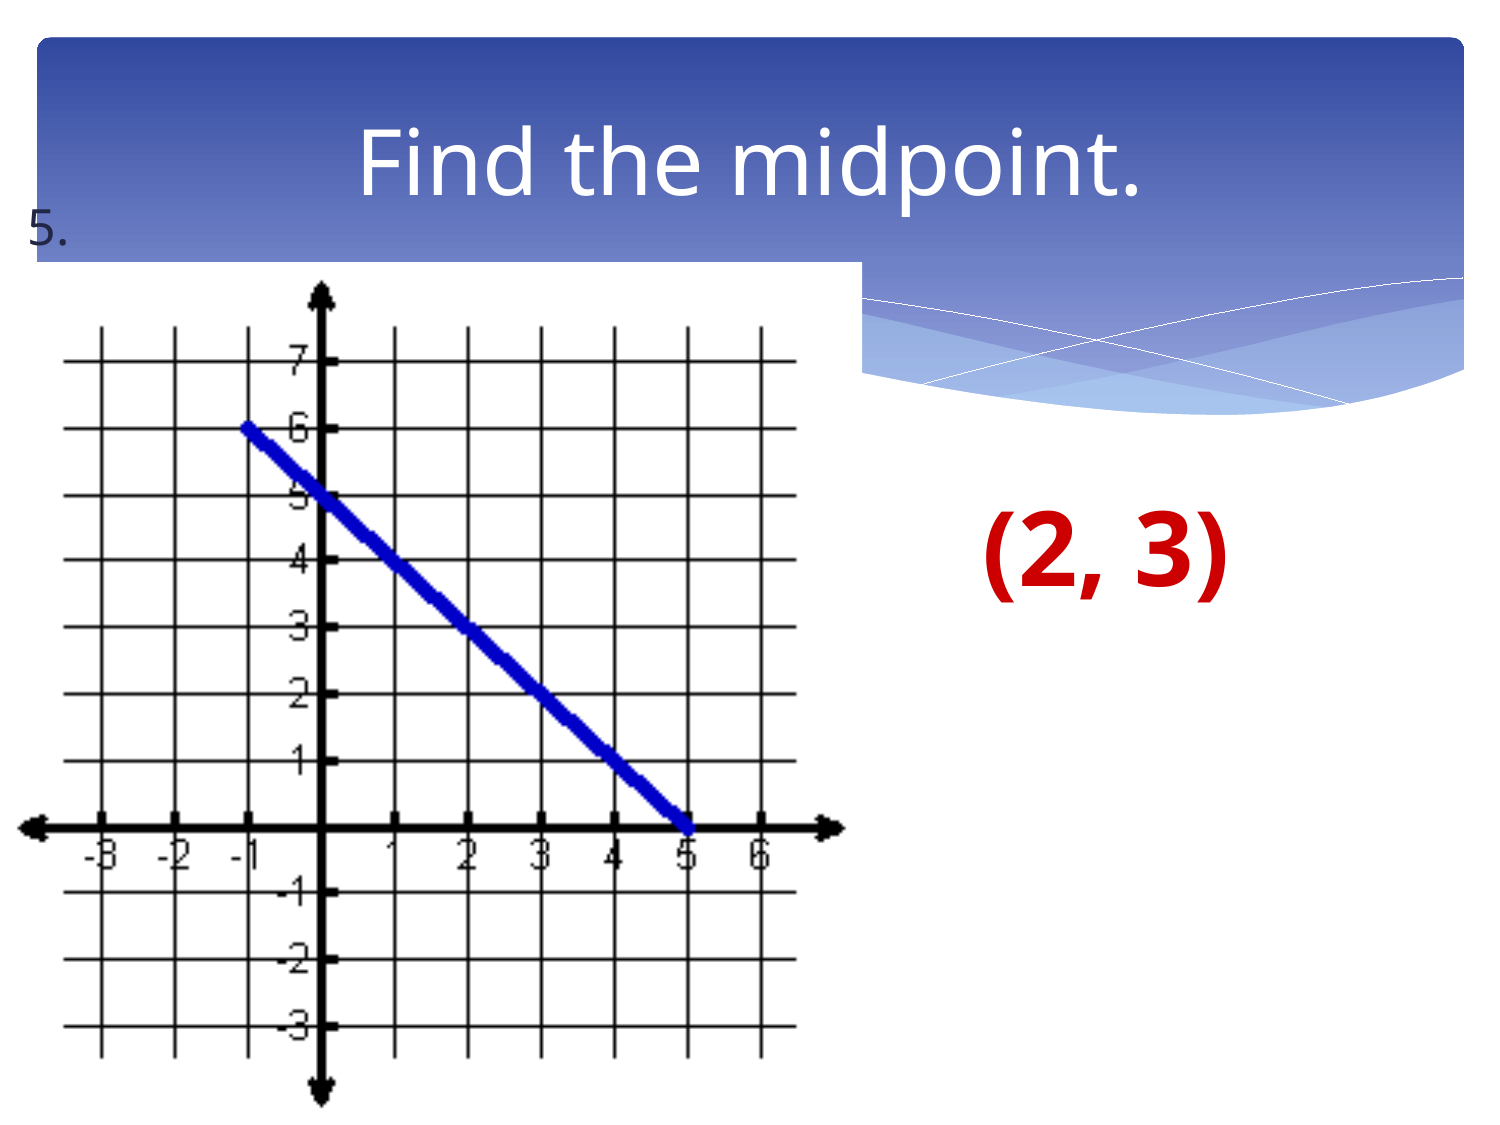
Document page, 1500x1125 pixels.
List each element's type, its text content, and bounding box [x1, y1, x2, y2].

picture [12, 262, 863, 1125]
text_box (2, 3) [868, 474, 1350, 638]
title Find the midpoint. [75, 55, 1425, 261]
list 5. [12, 187, 300, 261]
